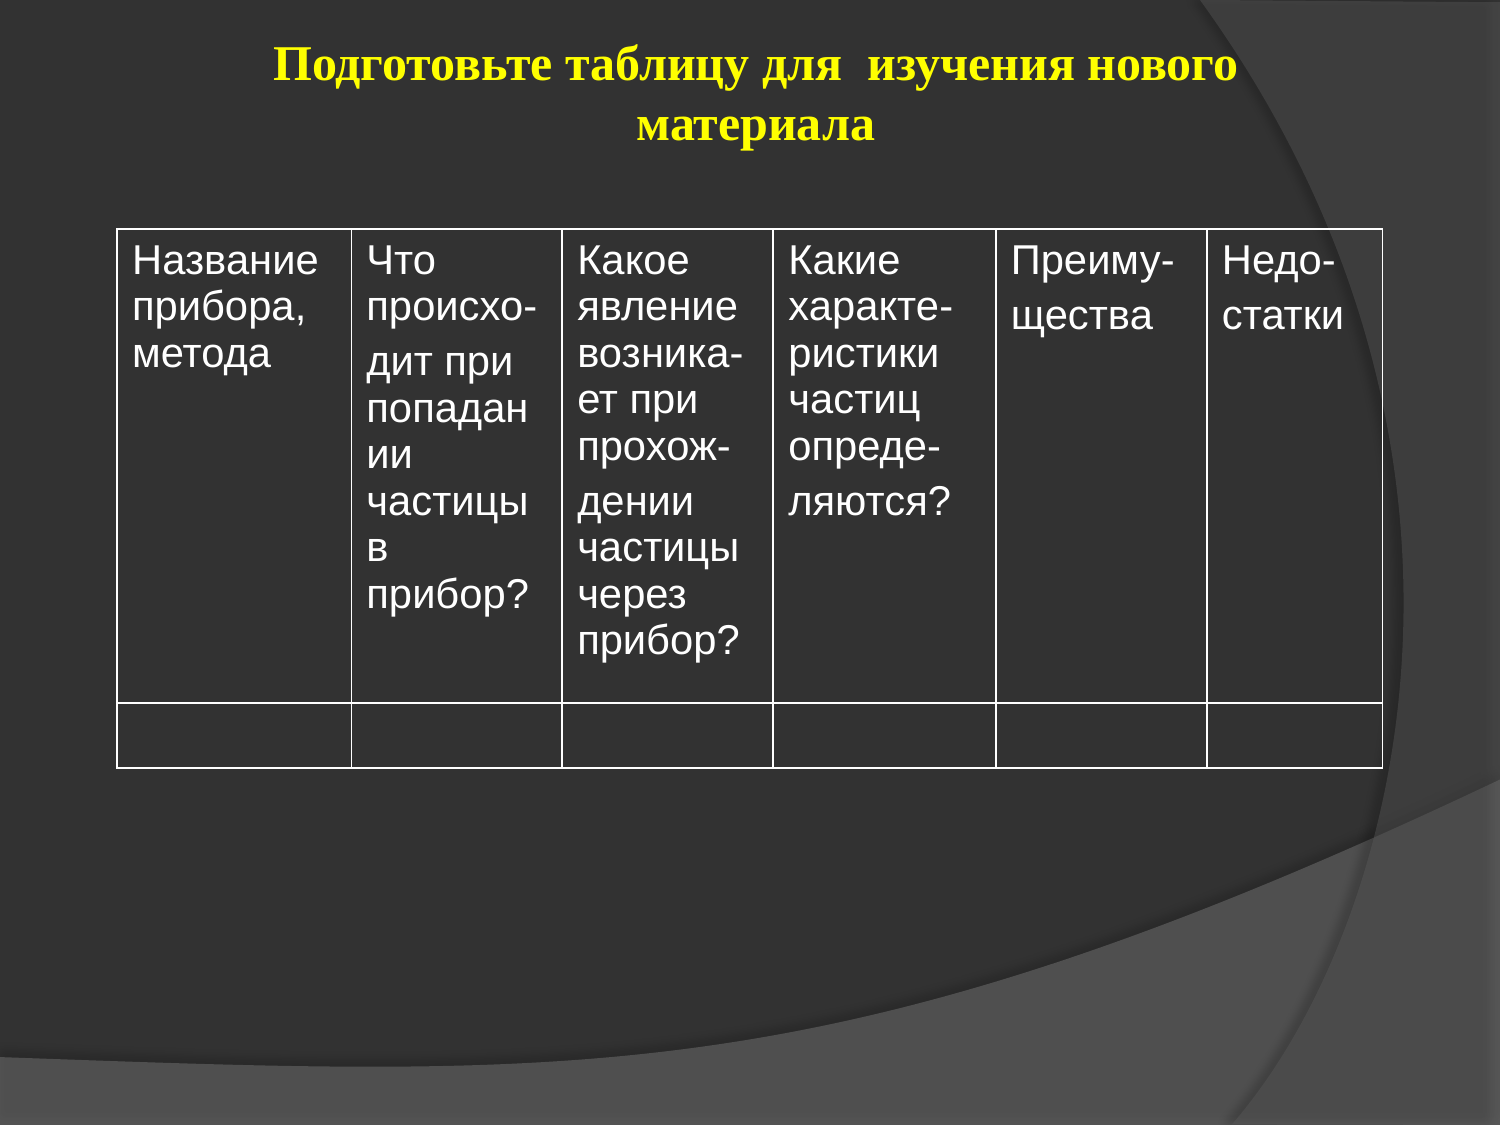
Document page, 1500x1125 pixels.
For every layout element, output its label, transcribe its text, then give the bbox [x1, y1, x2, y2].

table_header Преиму- щества [997, 230, 1206, 702]
table_header Какие характе-ристики частиц опреде- ляются? [774, 230, 995, 702]
table_header Недо- статки [1208, 230, 1382, 702]
text_box Подготовьте таблицу для изучения нового материала [210, 23, 1301, 159]
table_header Что происхо- дит при попадании частицы в прибор? [352, 230, 561, 702]
table_header Какое явление возника-ет при прохож- дении частицы через прибор? [563, 230, 772, 702]
table_cell [997, 704, 1206, 767]
table_cell [563, 704, 772, 767]
table_cell [774, 704, 995, 767]
table_cell [352, 704, 561, 767]
table_cell [118, 704, 351, 767]
table_cell [1208, 704, 1382, 767]
table_header Название прибора, метода [118, 230, 351, 702]
